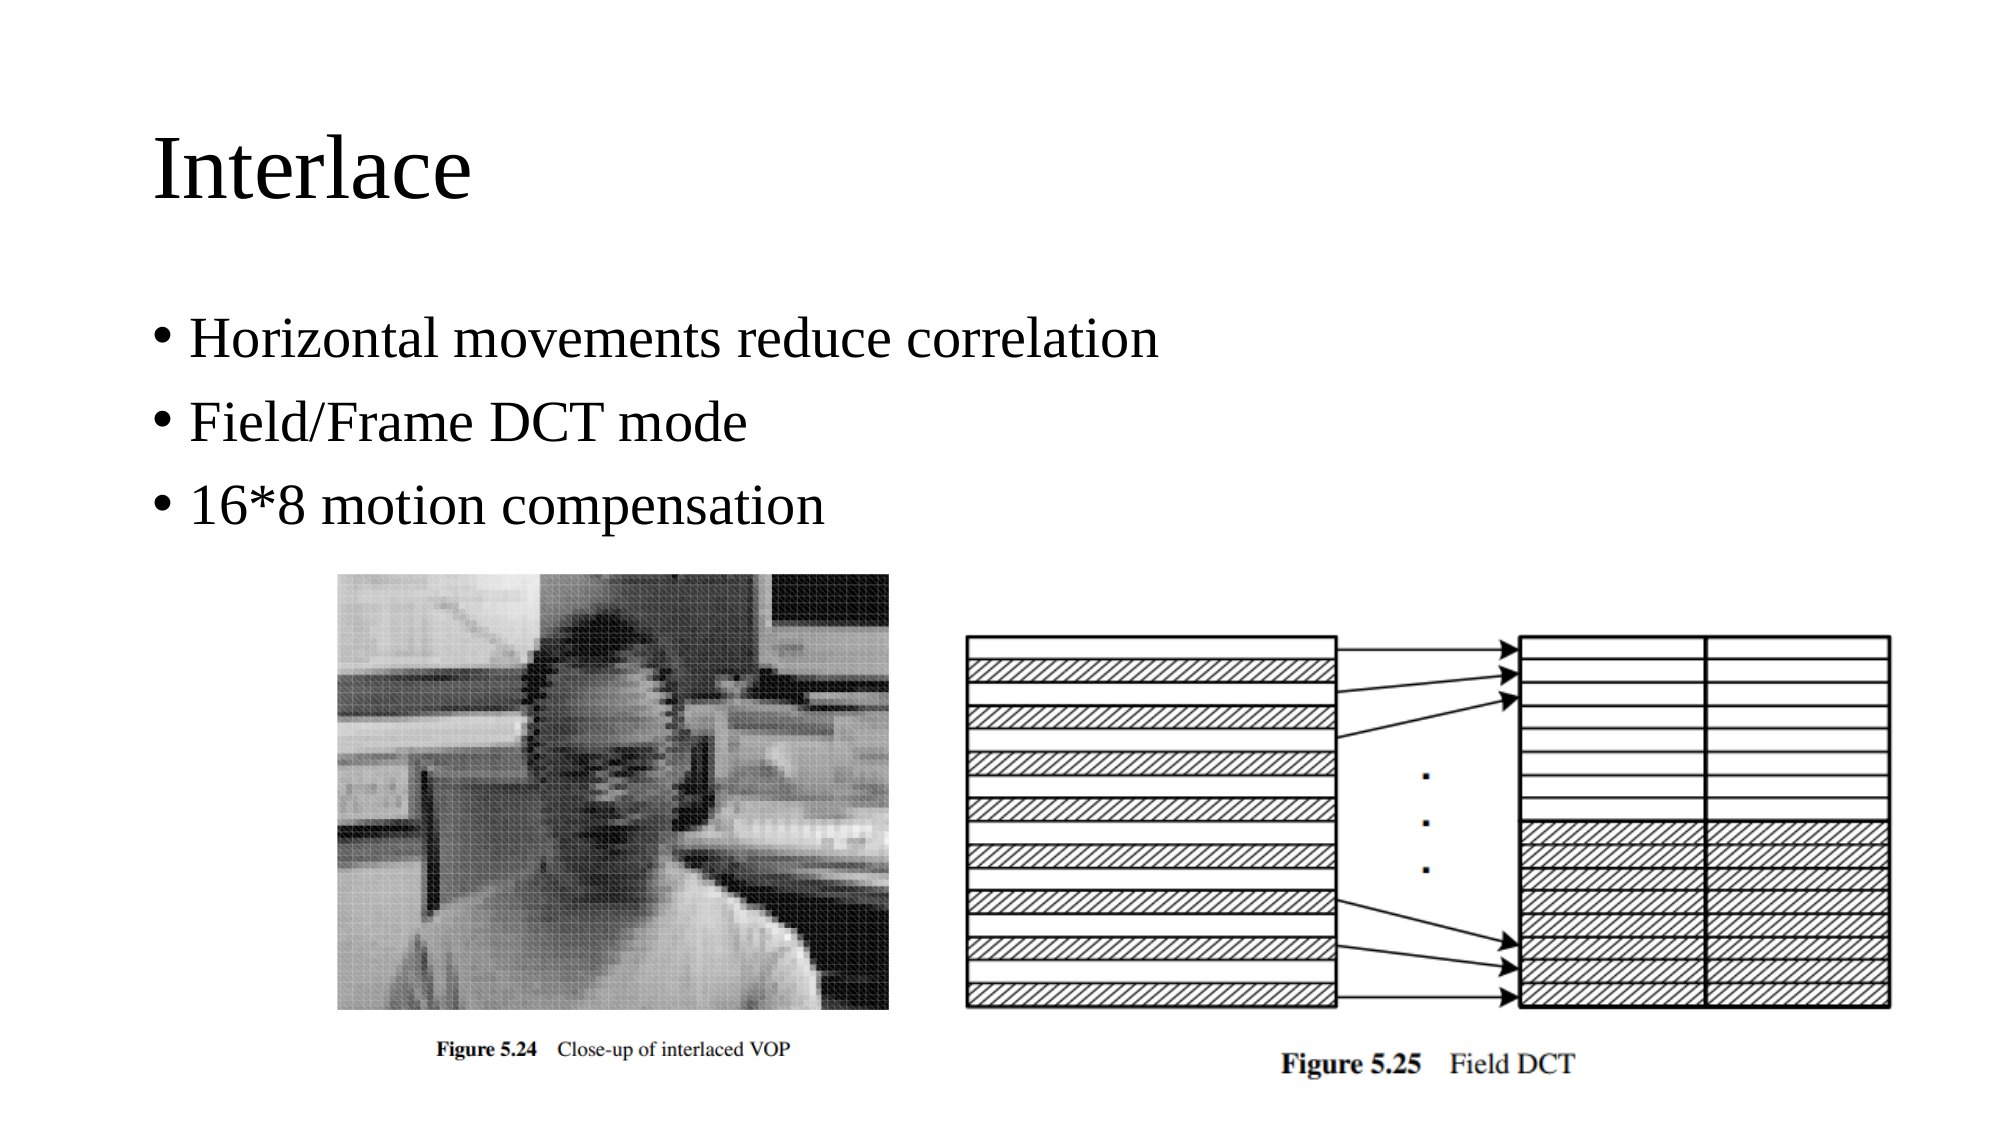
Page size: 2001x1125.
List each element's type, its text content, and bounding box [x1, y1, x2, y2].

title Interlace [137, 59, 1863, 278]
list Horizontal movements reduce correlation Field/Frame DCT mode 16*8 motion compensation [137, 299, 1863, 1014]
picture [955, 634, 1907, 1097]
picture [315, 572, 908, 1065]
